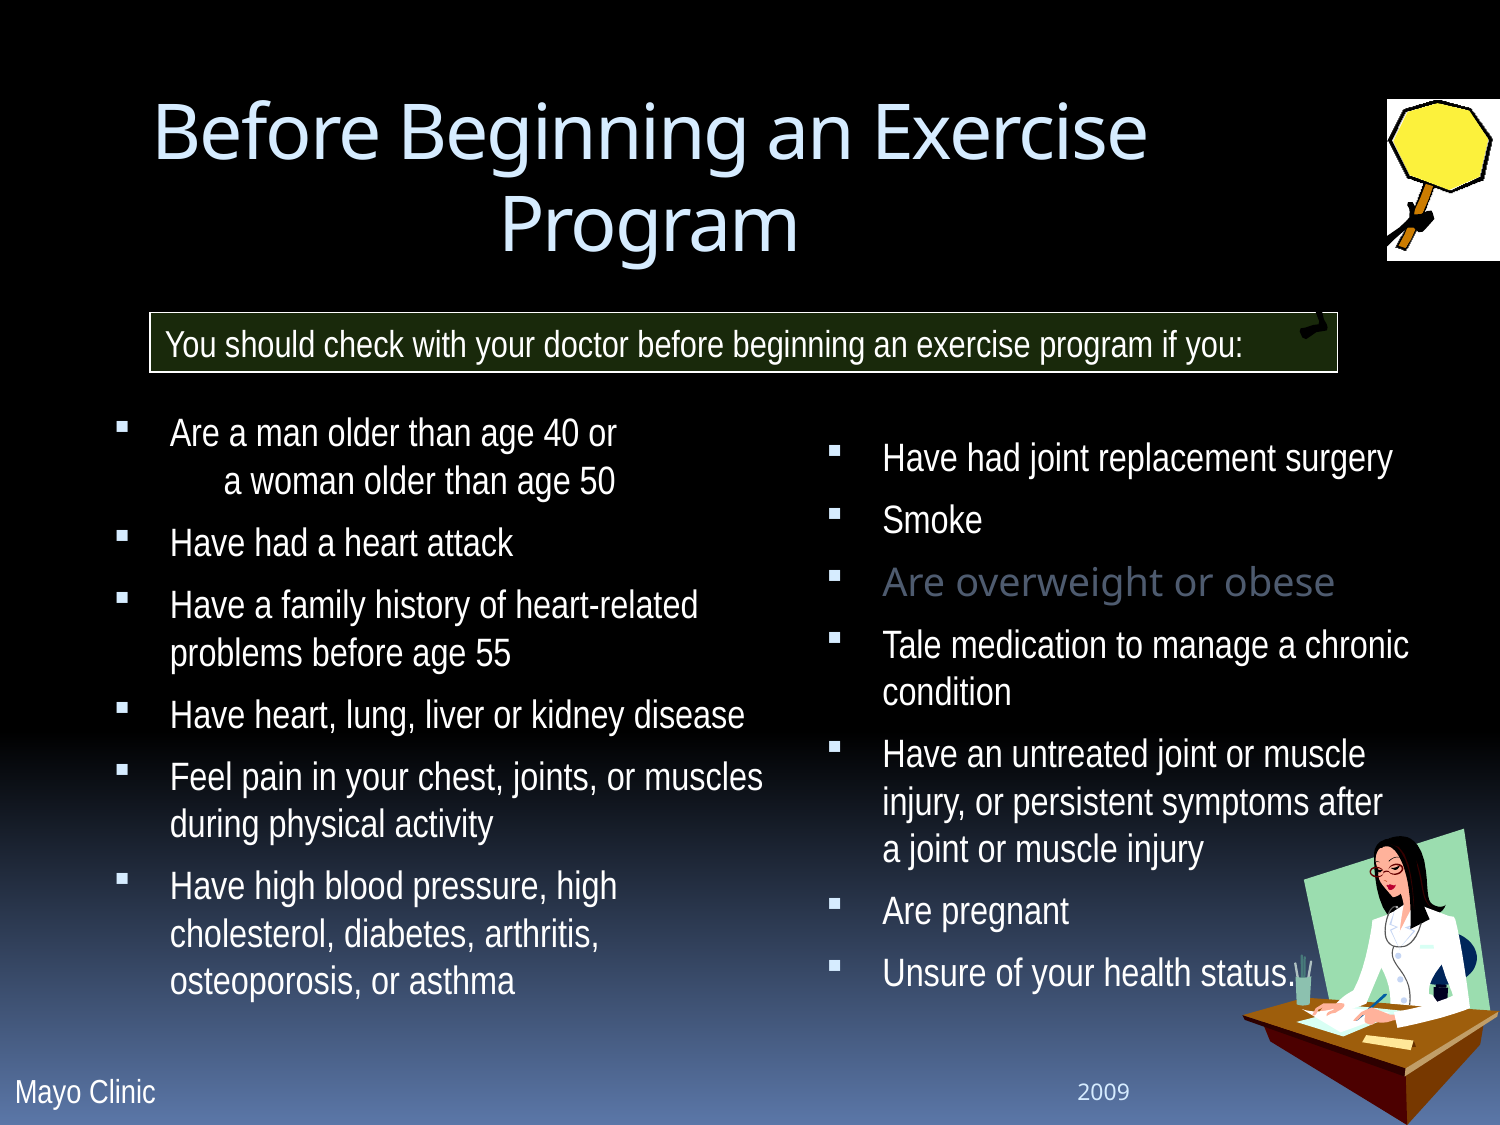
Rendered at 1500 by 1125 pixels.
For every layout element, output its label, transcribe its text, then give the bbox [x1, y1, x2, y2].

text_box You should check with your doctor before beginning an exercise program if you: [149, 312, 1338, 373]
picture [1248, 99, 1500, 341]
title Before Beginning an Exercise Program [24, 75, 1275, 263]
picture [1241, 828, 1500, 1125]
slide_number 2009 [1062, 1052, 1234, 1113]
text_box Mayo Clinic [0, 1062, 325, 1118]
list Have had joint replacement surgery Smoke Are overweight or obese Tale medication to manage a chronic condition Have an untreated joint or muscle injury, or persistent symptoms after a joint or muscle injury Are pregnant Unsure of your health status. [800, 425, 1425, 1044]
list Are a man older than age 40 or a woman older than age 50 Have had a heart attack Have a family history of heart-related problems before age 55 Have heart, lung, liver or kidney disease Feel pain in your chest, joints, or muscles during physical activity Have high blood pressure, high cholesterol, diabetes, arthritis, osteoporosis, or asthma [87, 399, 800, 1019]
